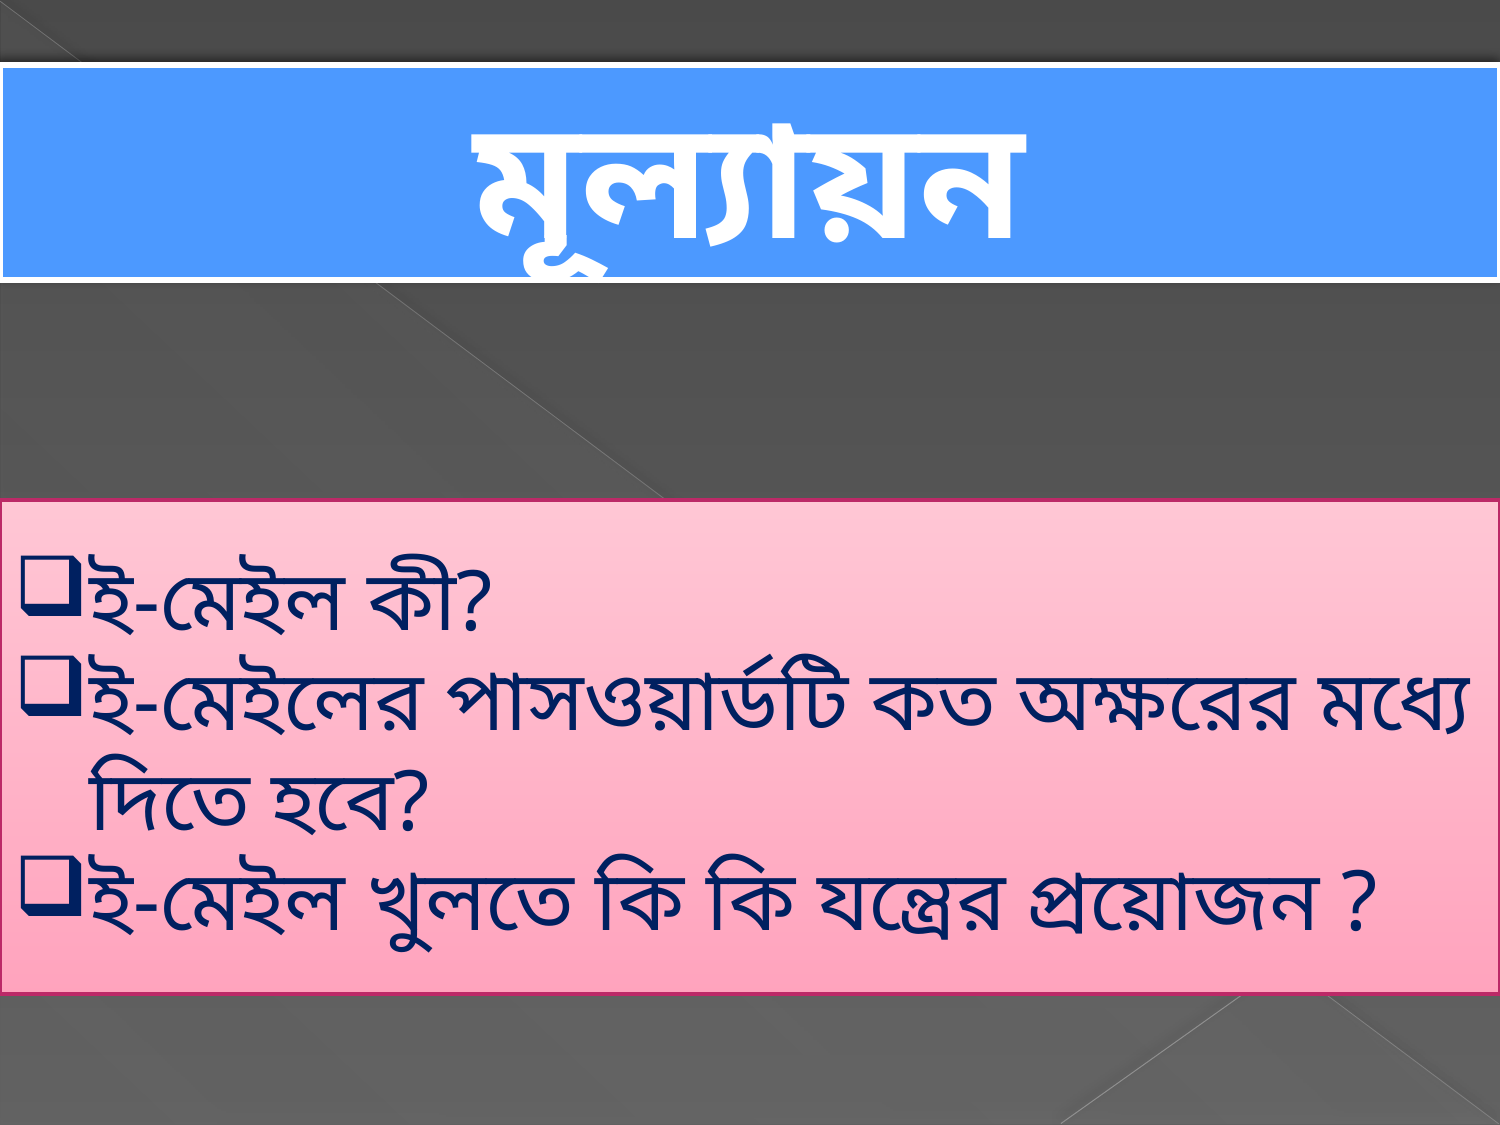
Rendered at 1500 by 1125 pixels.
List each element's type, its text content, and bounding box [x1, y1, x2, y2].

text_box মূল্যায়ন [0, 62, 1500, 283]
text_box ই-মেইল কী? ই-মেইলের পাসওয়ার্ডটি কত অক্ষরের মধ্যে দিতে হবে? ই-মেইল খুলতে কি কি যন্ত্রের প্রয়োজন ? [0, 498, 1500, 996]
